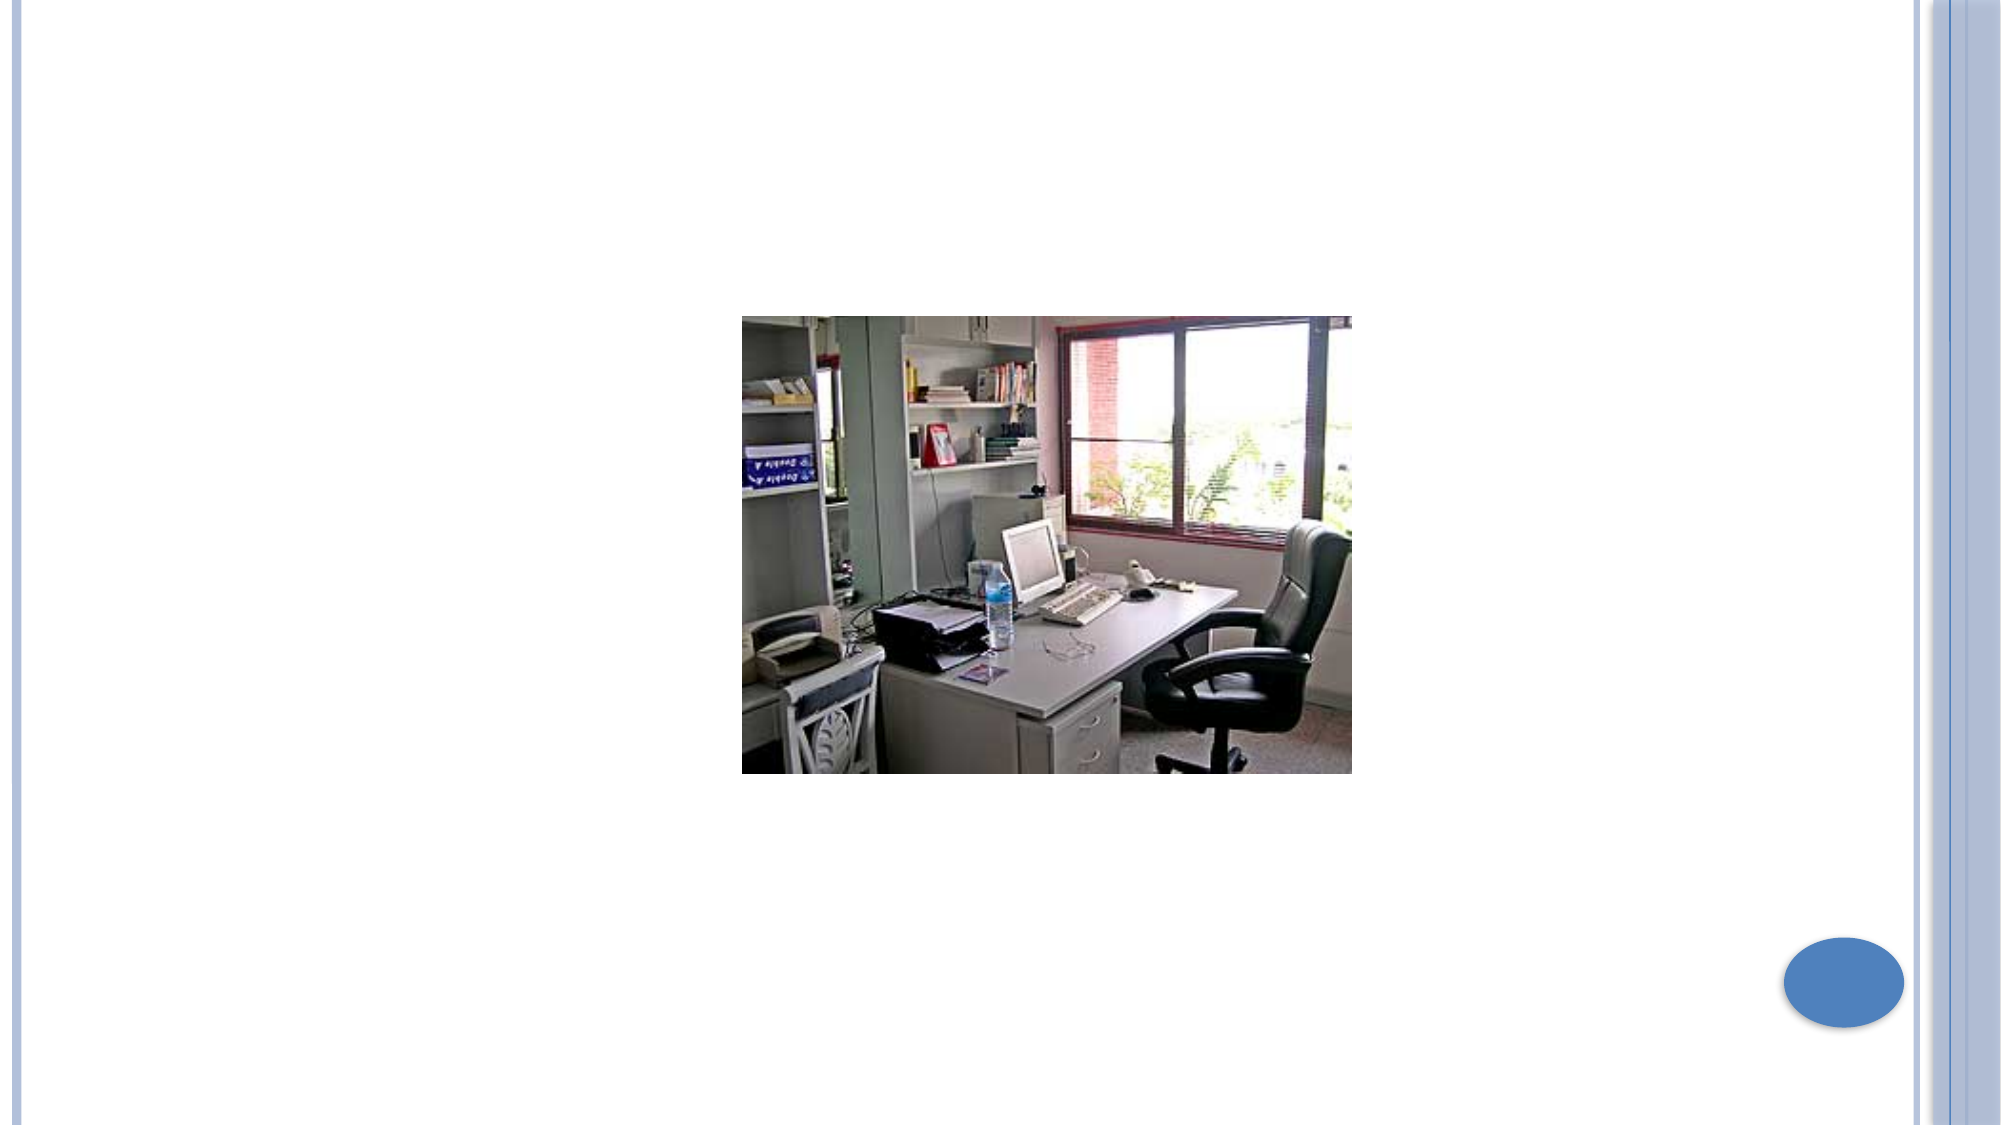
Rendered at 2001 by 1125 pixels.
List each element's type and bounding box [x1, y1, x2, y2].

picture [741, 316, 1352, 774]
